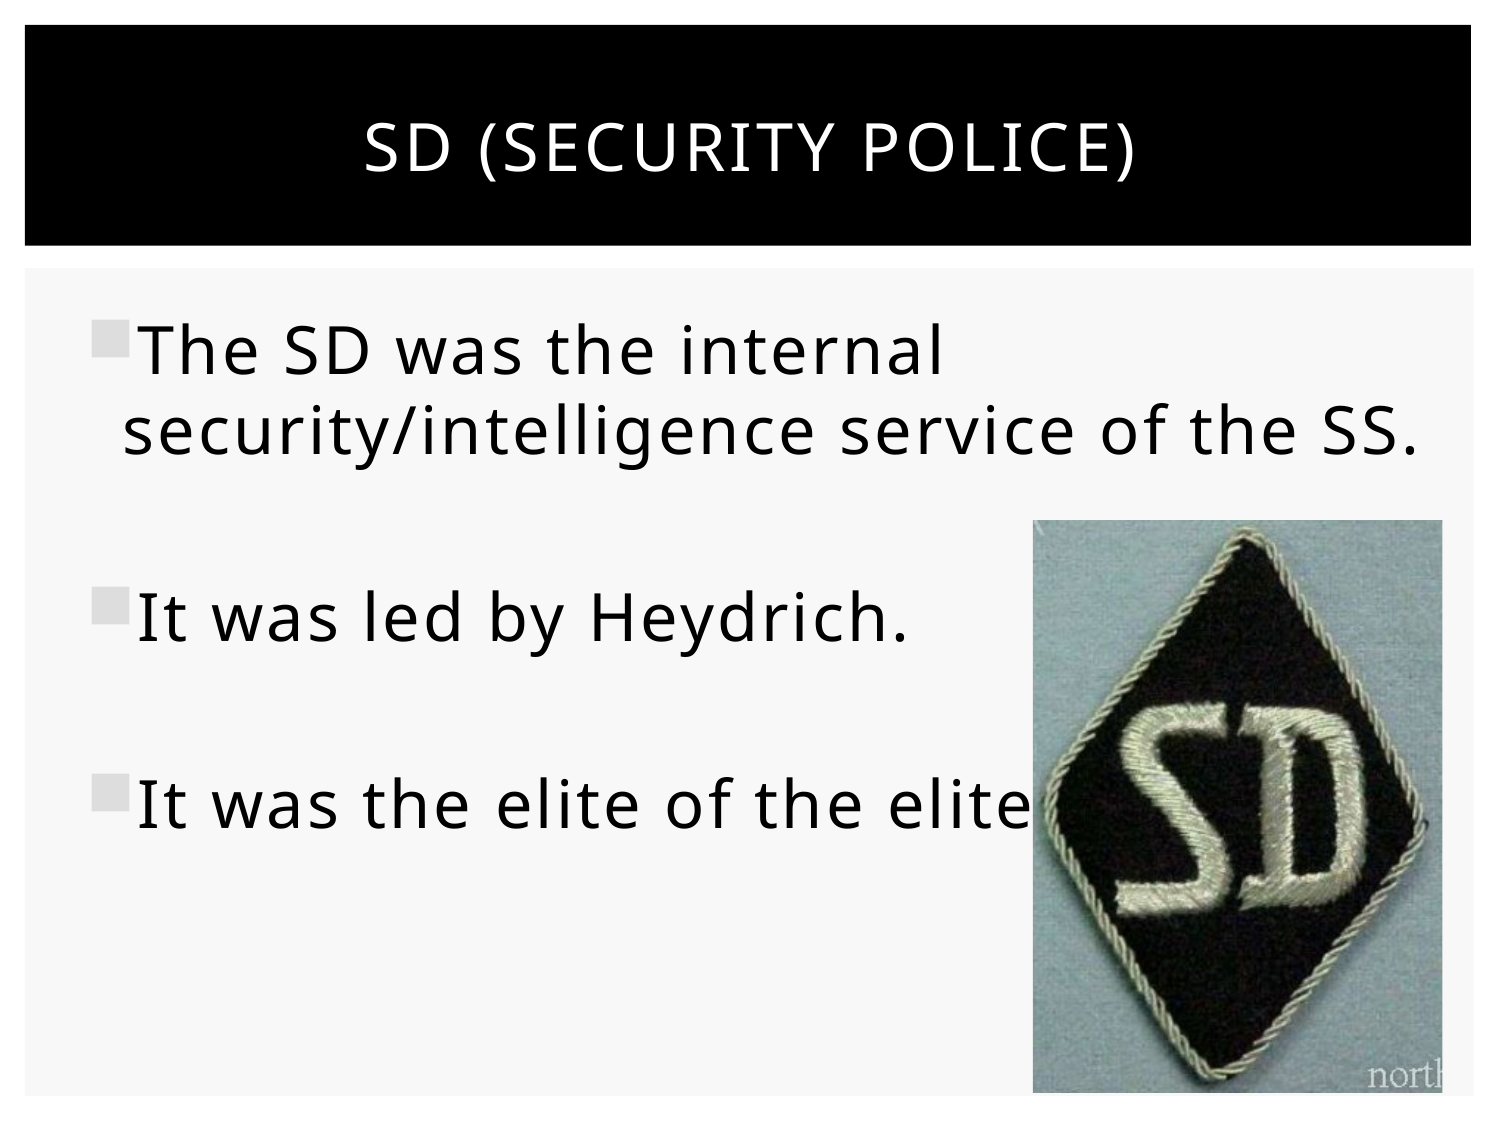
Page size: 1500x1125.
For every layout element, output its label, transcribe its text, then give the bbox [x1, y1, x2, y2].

picture [1032, 519, 1443, 1093]
list The SD was the internal security/intelligence service of the SS. It was led by Heydrich. It was the elite of the elite. [62, 300, 1442, 1024]
title SD (Security Police) [62, 58, 1438, 232]
